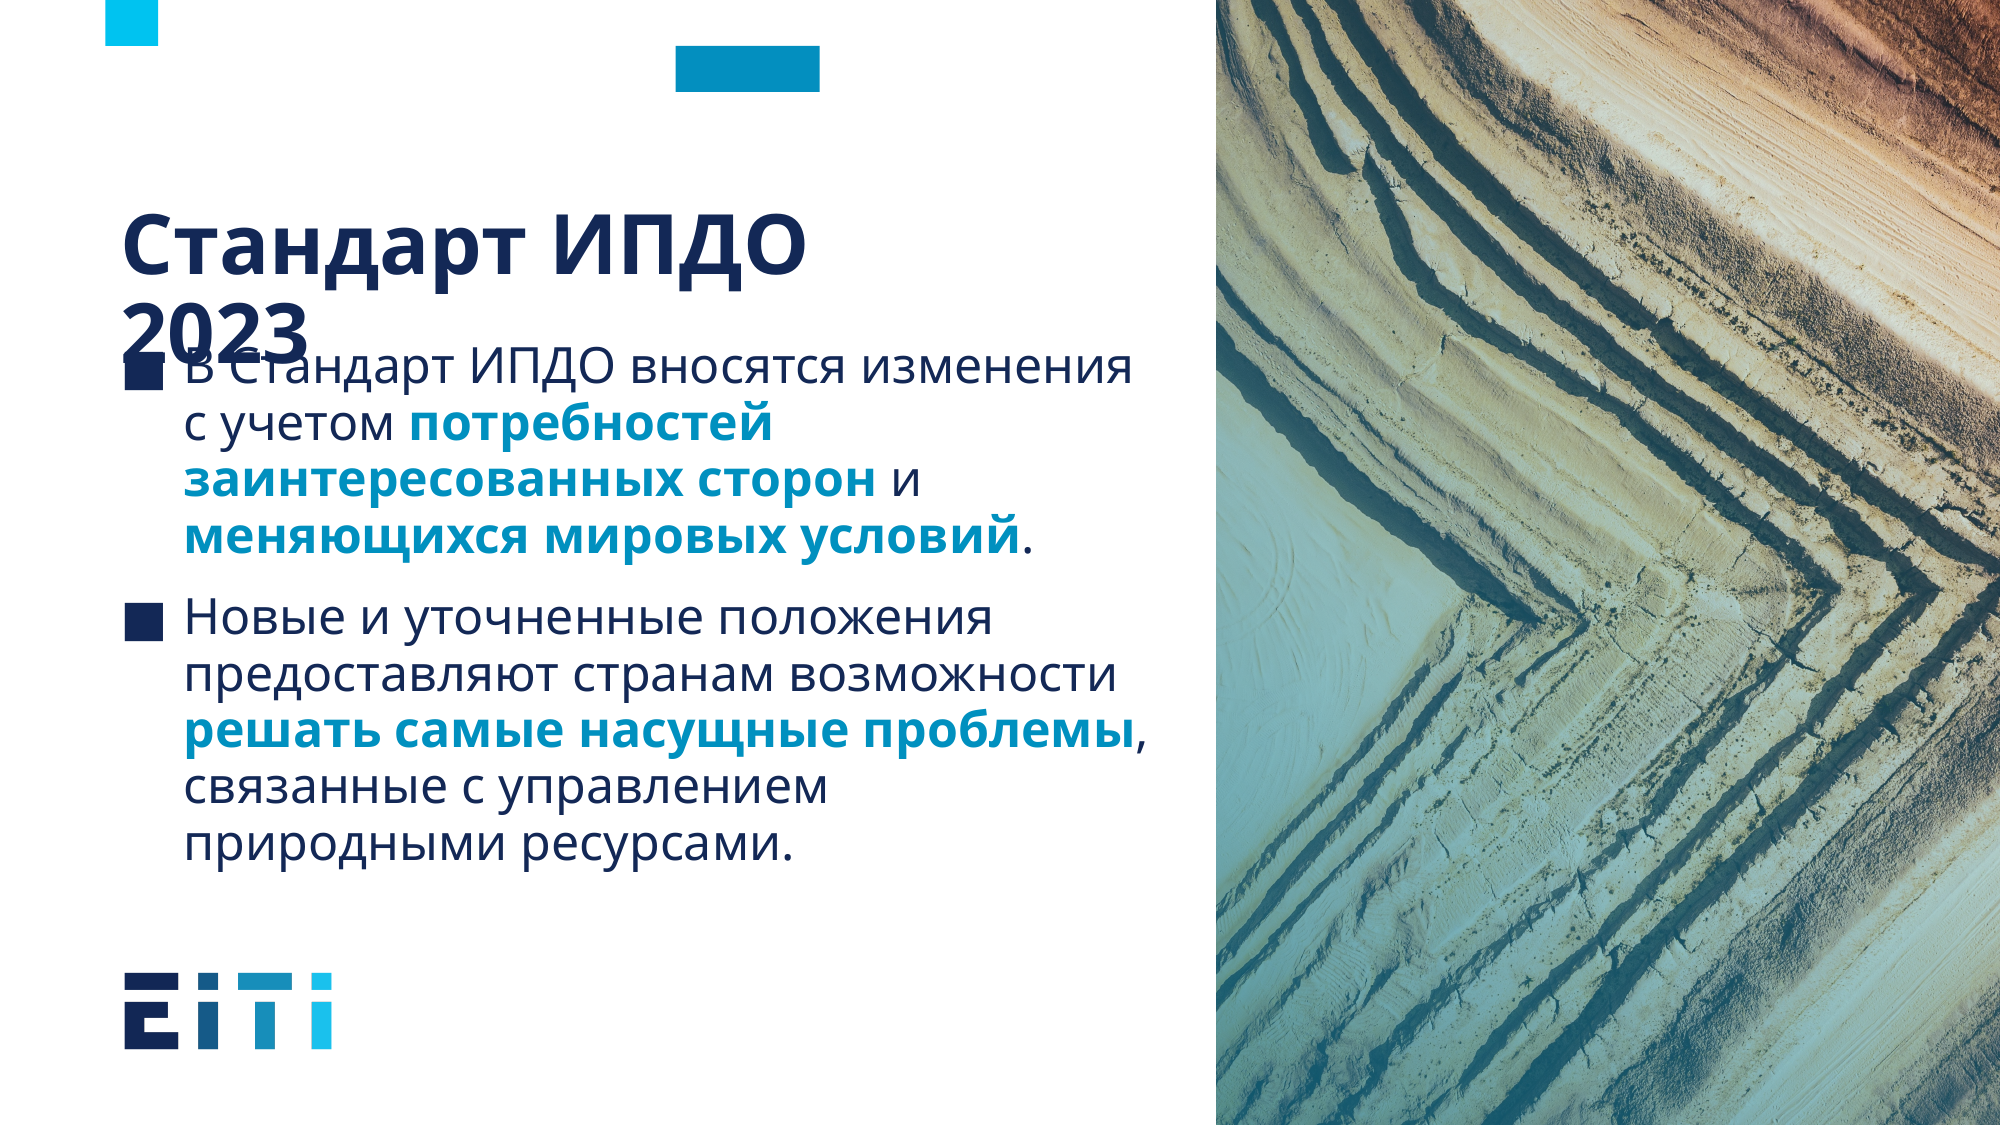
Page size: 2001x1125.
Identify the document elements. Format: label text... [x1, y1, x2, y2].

list В Стандарт ИПДО вносятся изменения с учетом потребностей заинтересованных сторон и меняющихся мировых условий. Новые и уточненные положения предоставляют странам возможности решать самые насущные проблемы, связанные с управлением природными ресурсами. [105, 331, 1170, 919]
picture [1216, 0, 2000, 1125]
picture [105, 955, 351, 1067]
title Стандарт ИПДО 2023 [105, 196, 1034, 307]
